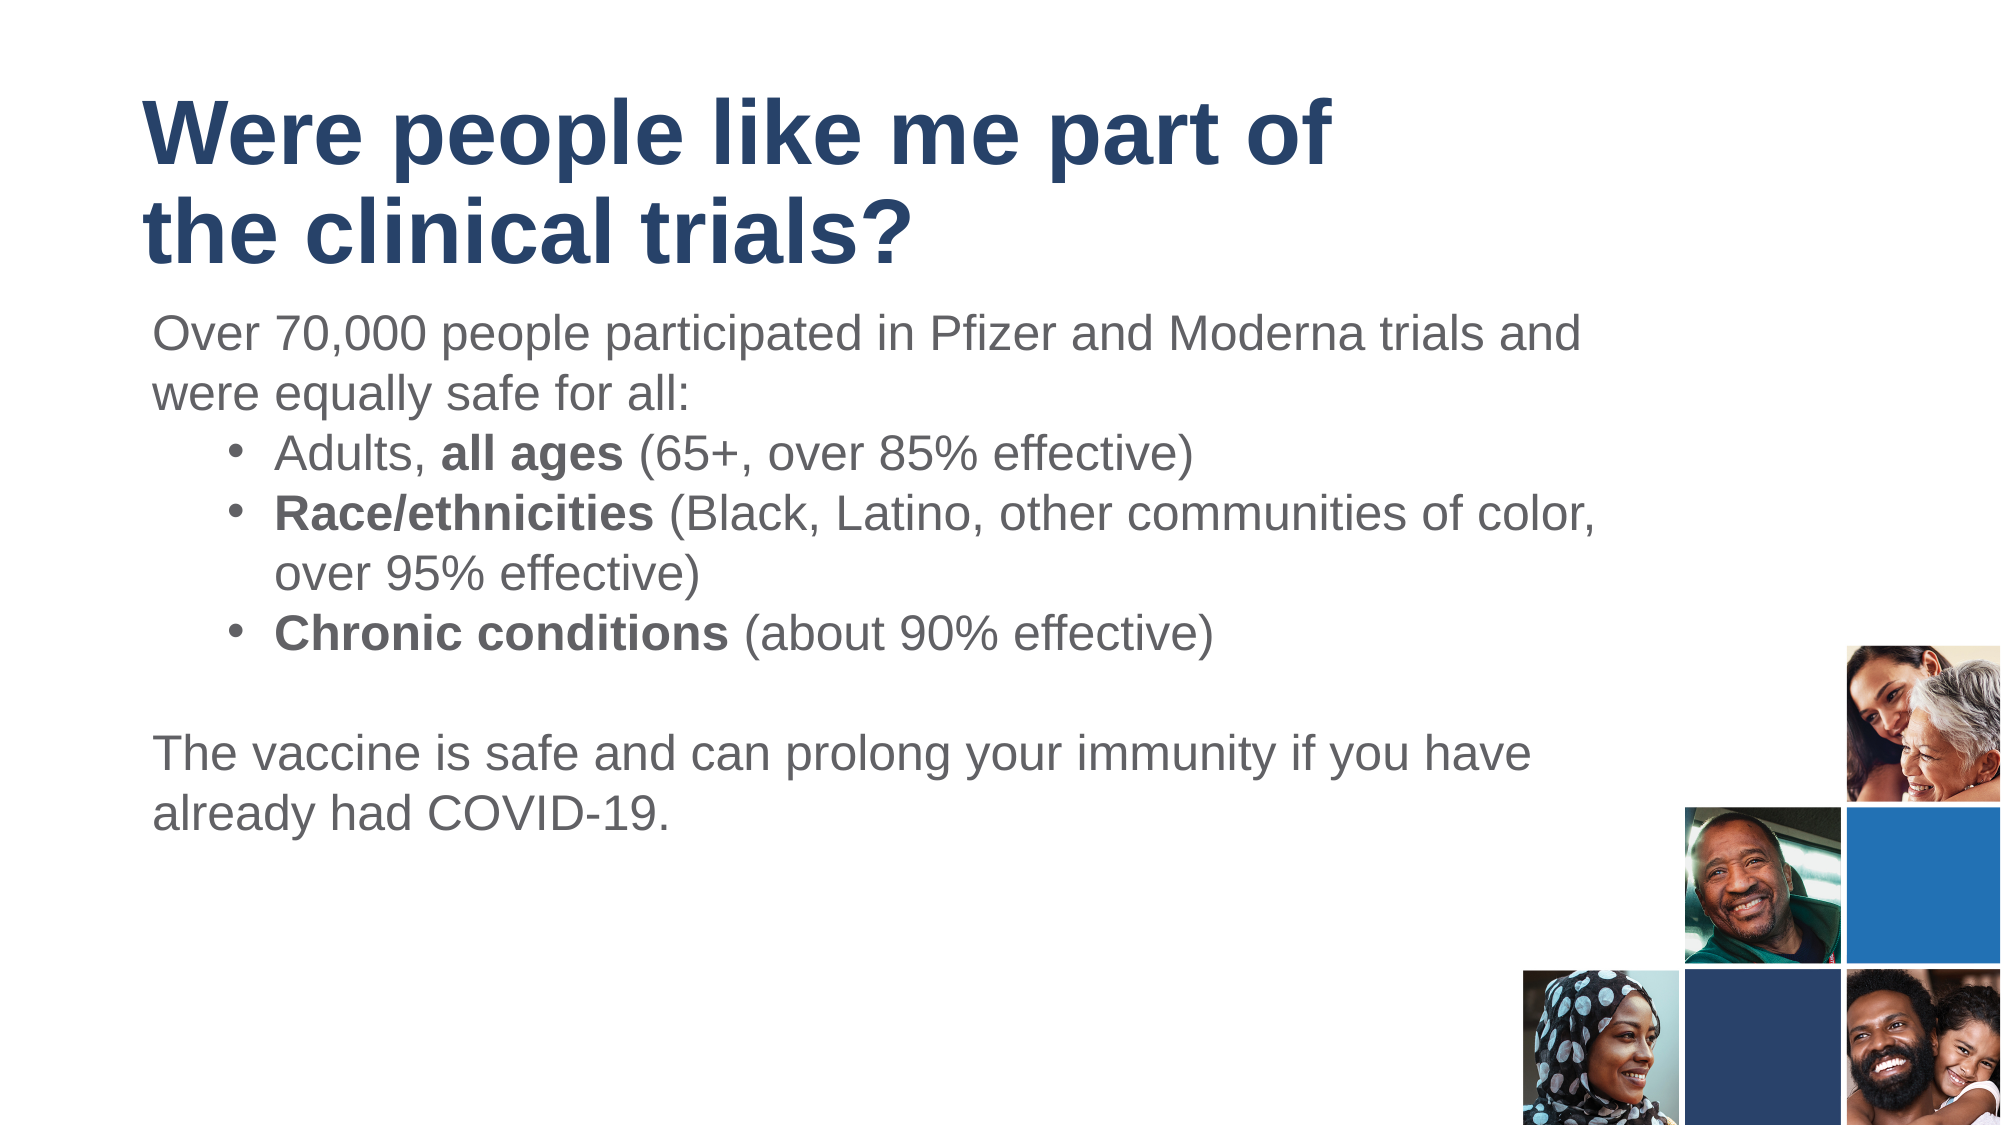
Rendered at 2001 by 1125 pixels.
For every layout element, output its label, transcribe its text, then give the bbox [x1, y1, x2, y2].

title Were people like me part of the clinical trials? [127, 75, 1853, 293]
text_box Over 70,000 people participated in Pfizer and Moderna trials and were equally safe for all: Adults, all ages (65+, over 85% effective) Race/ethnicities (Black, Latino, other communities of color, over 95% effective) Chronic conditions (about 90% effective) The vaccine is safe and can prolong your immunity if you have already had COVID-19. [137, 292, 1650, 848]
picture [0, 0, 2001, 1125]
